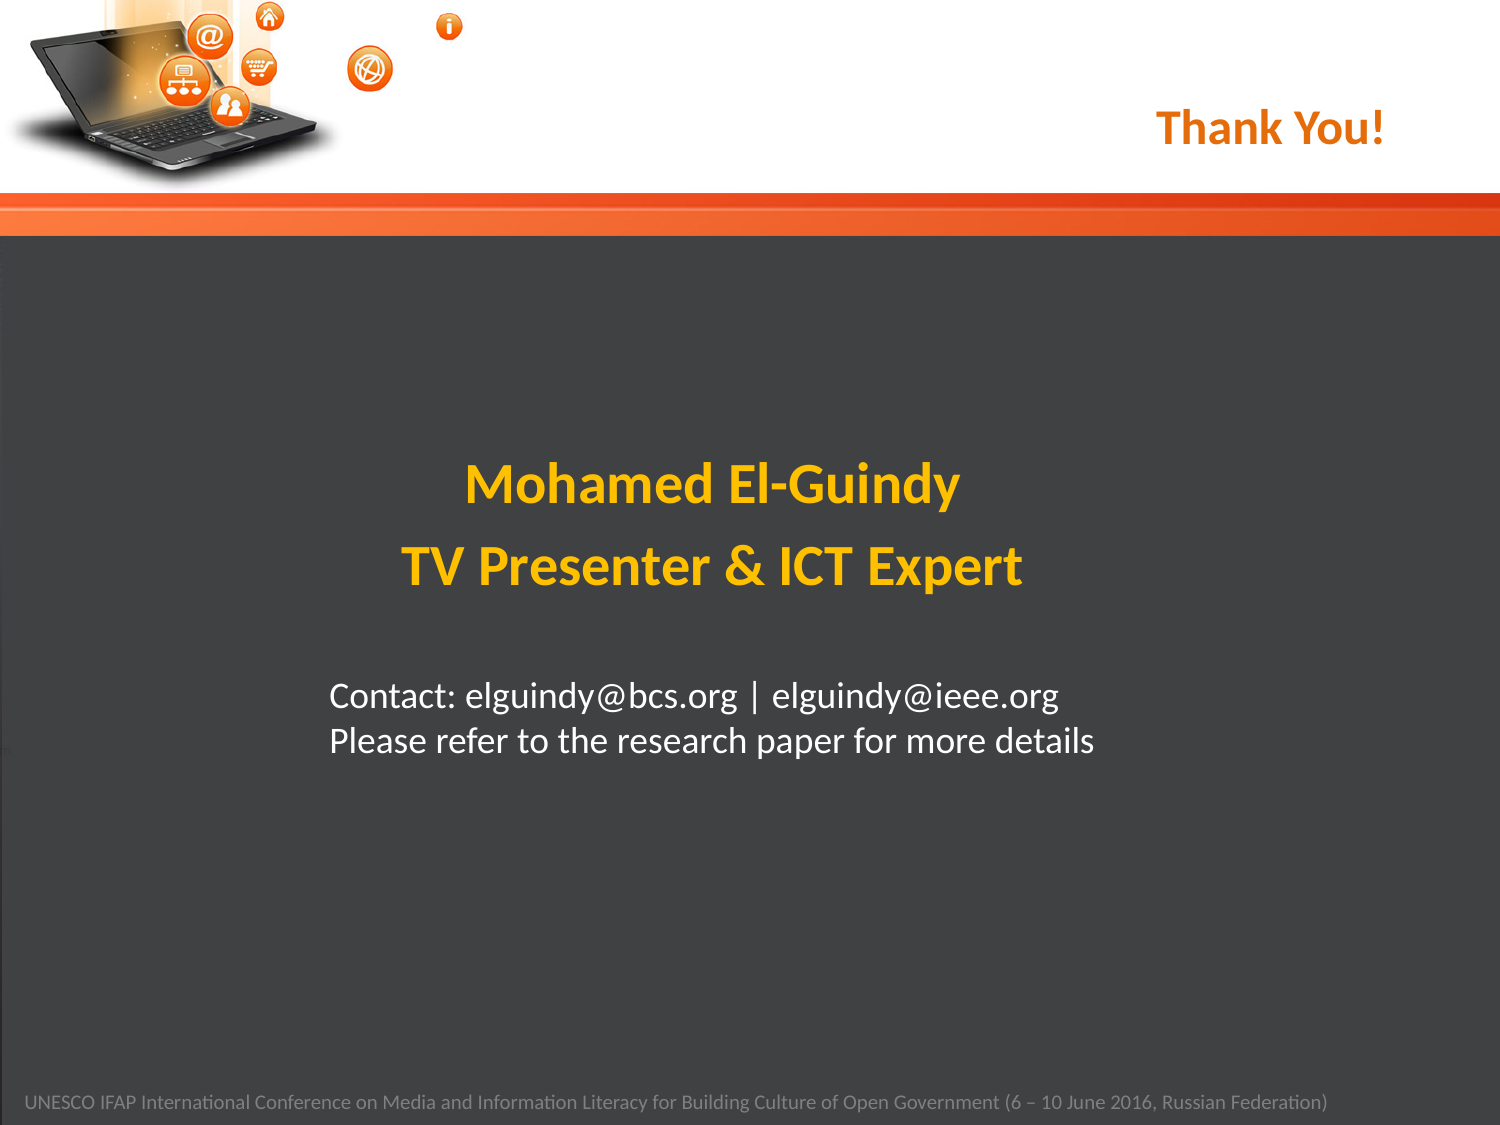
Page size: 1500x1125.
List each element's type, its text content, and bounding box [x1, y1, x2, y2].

picture [0, 0, 1500, 1125]
text_box UNESCO IFAP International Conference on Media and Information Literacy for Building Culture of Open Government (6 – 10 June 2016, Russian Federation) [9, 1081, 1452, 1118]
text_box Contact: elguindy@bcs.org | elguindy@ieee.org Please refer to the research paper for more details [314, 663, 1126, 790]
text_box Mohamed El-Guindy TV Presenter & ICT Expert [286, 438, 1139, 592]
title Thank You! [123, 61, 1402, 187]
